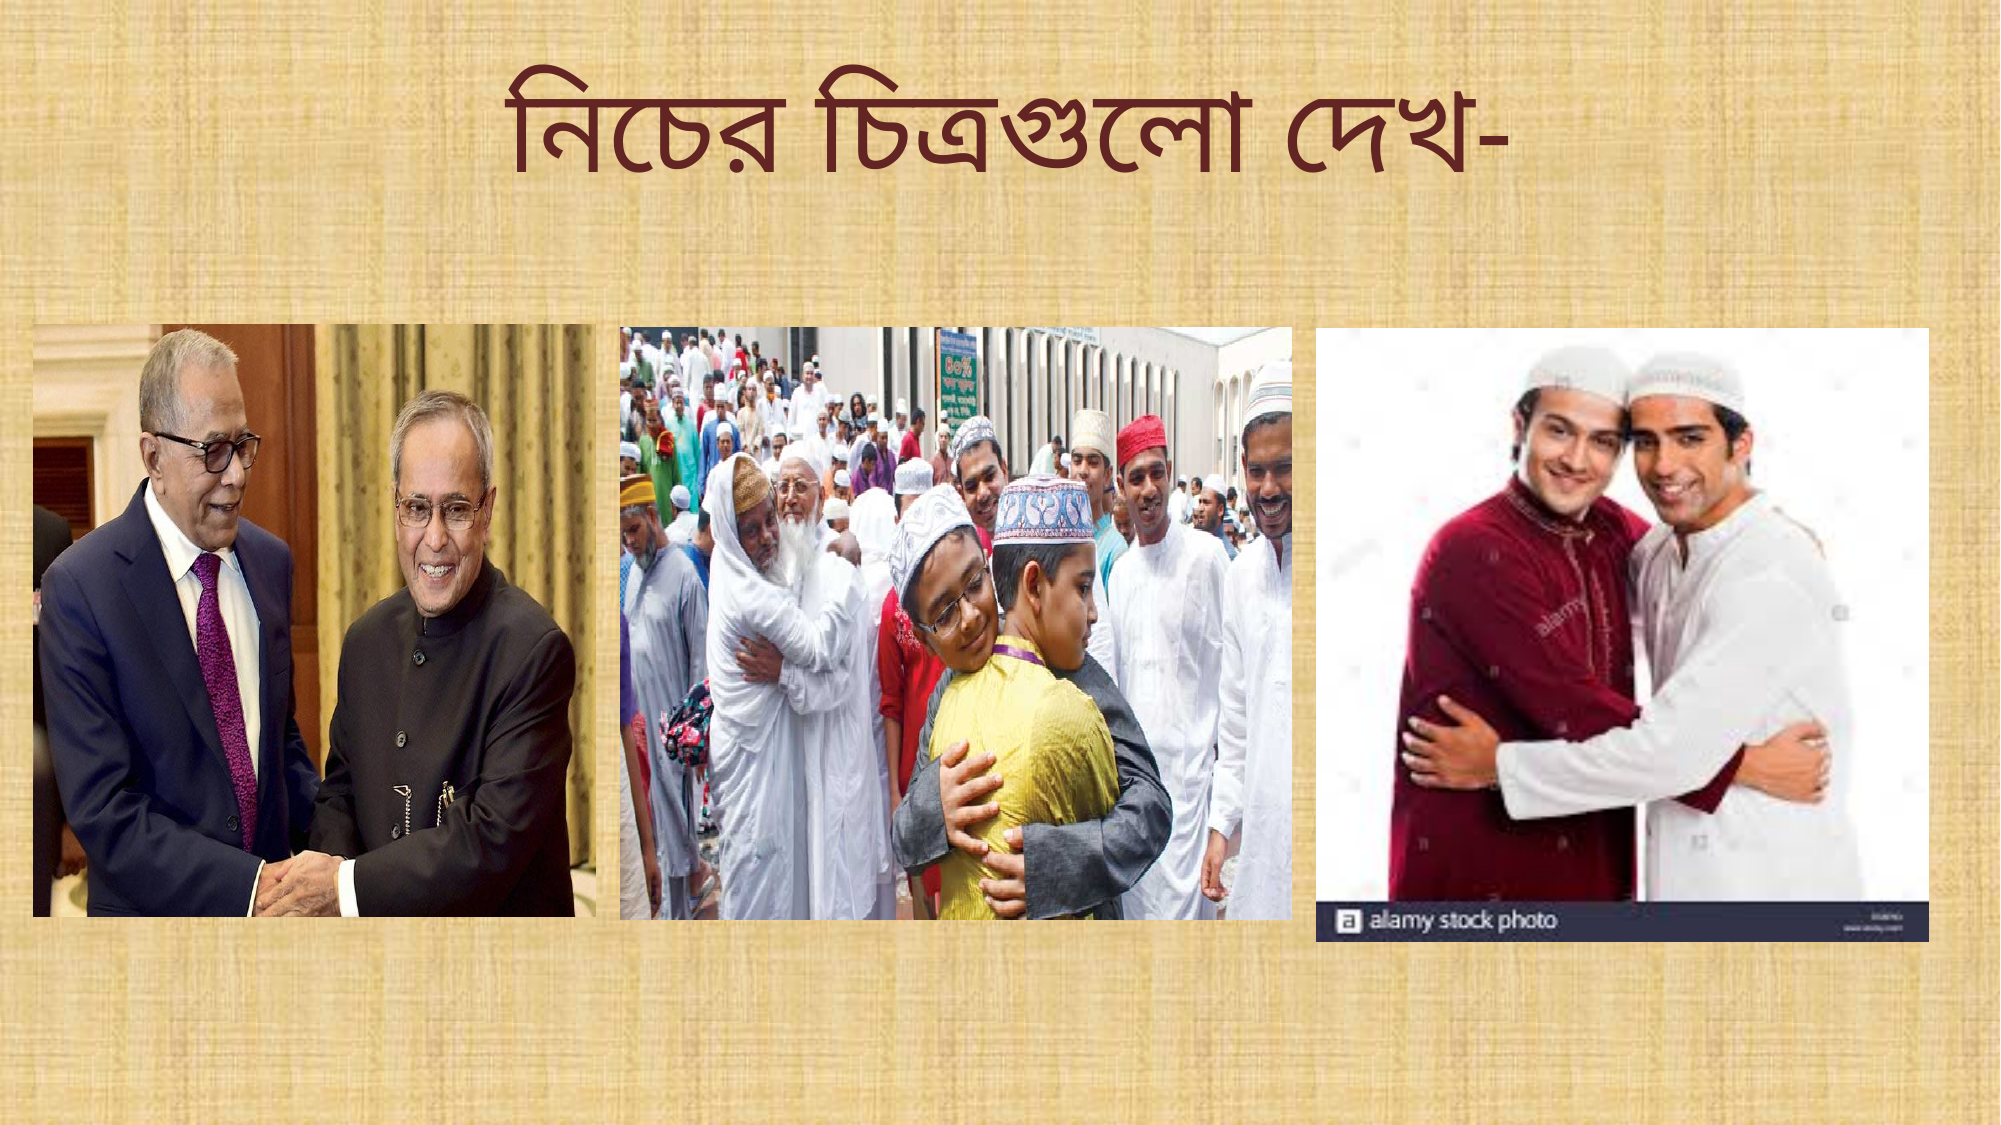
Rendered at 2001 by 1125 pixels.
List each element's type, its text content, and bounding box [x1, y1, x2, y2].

picture [0, 0, 2001, 1125]
title নিচের চিত্রগুলো দেখ- [462, 38, 1538, 230]
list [619, 327, 1293, 920]
